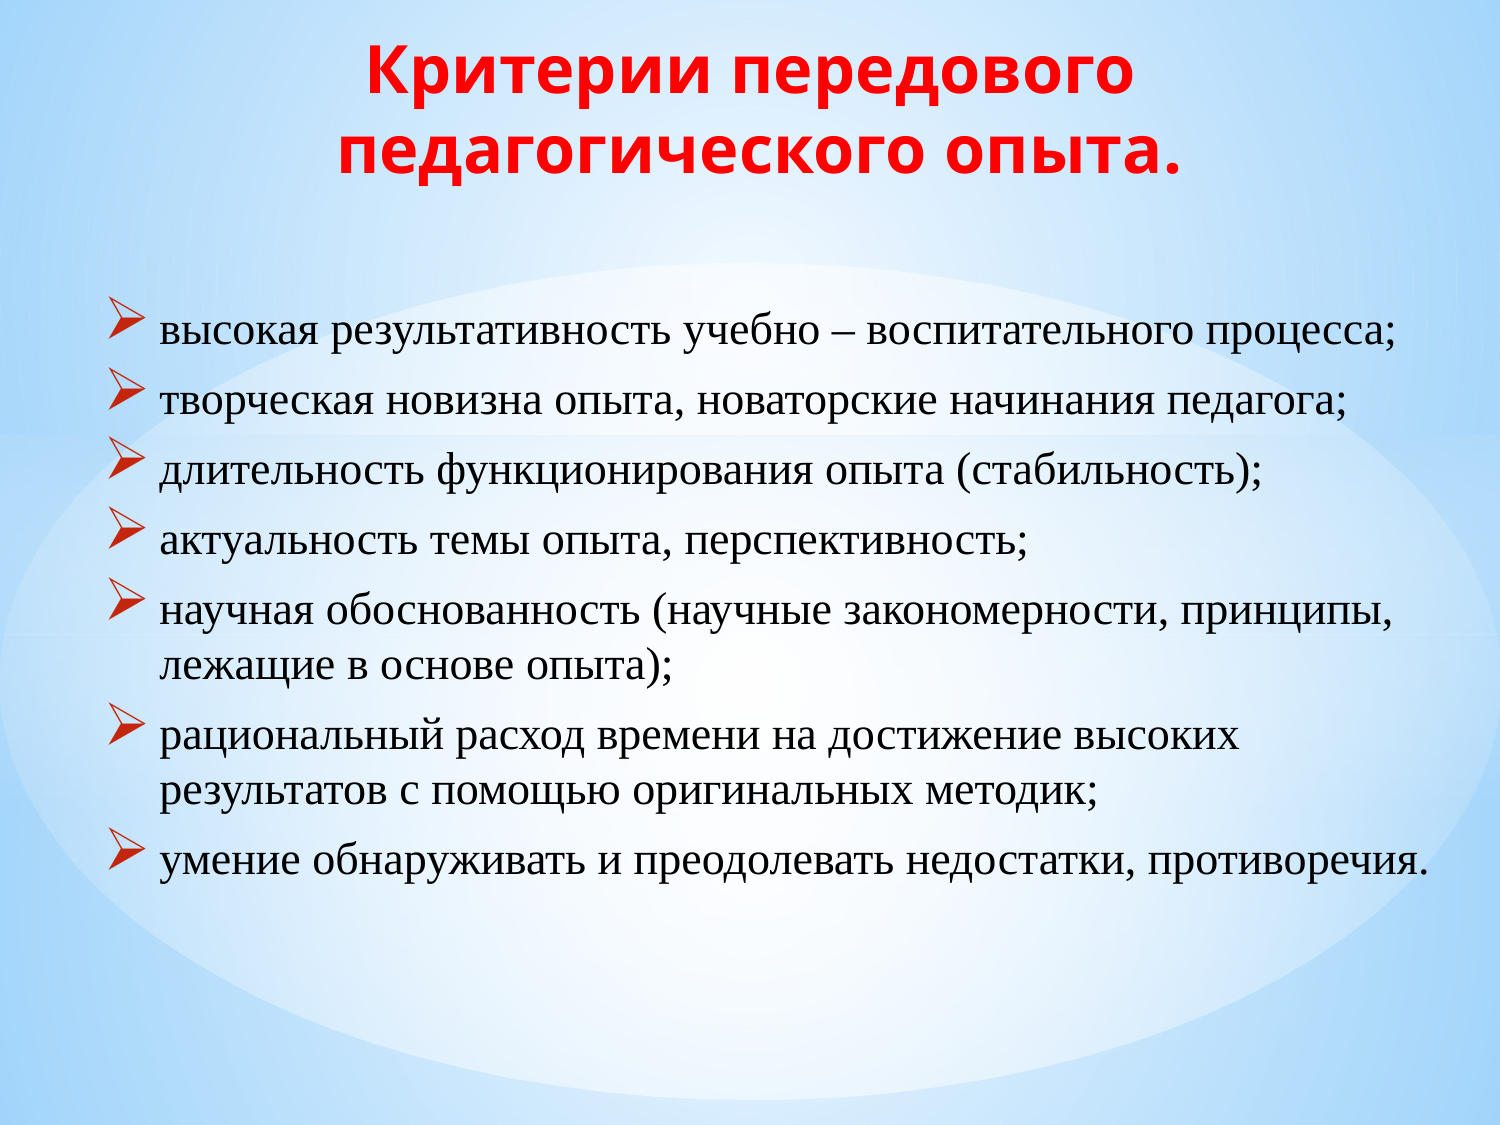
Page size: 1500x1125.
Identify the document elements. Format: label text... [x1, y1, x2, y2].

title Критерии передового педагогического опыта. [29, 19, 1459, 197]
subtitle высокая результативность учебно – воспитательного процесса; творческая новизна опыта, новаторские начинания педагога; длительность функционирования опыта (стабильность); актуальность темы опыта, перспективность; научная обоснованность (научные закономерности, принципы, лежащие в основе опыта); рациональный расход времени на достижение высоких результатов с помощью оригинальных методик; умение обнаруживать и преодолевать недостатки, противоречия. [88, 290, 1447, 1009]
